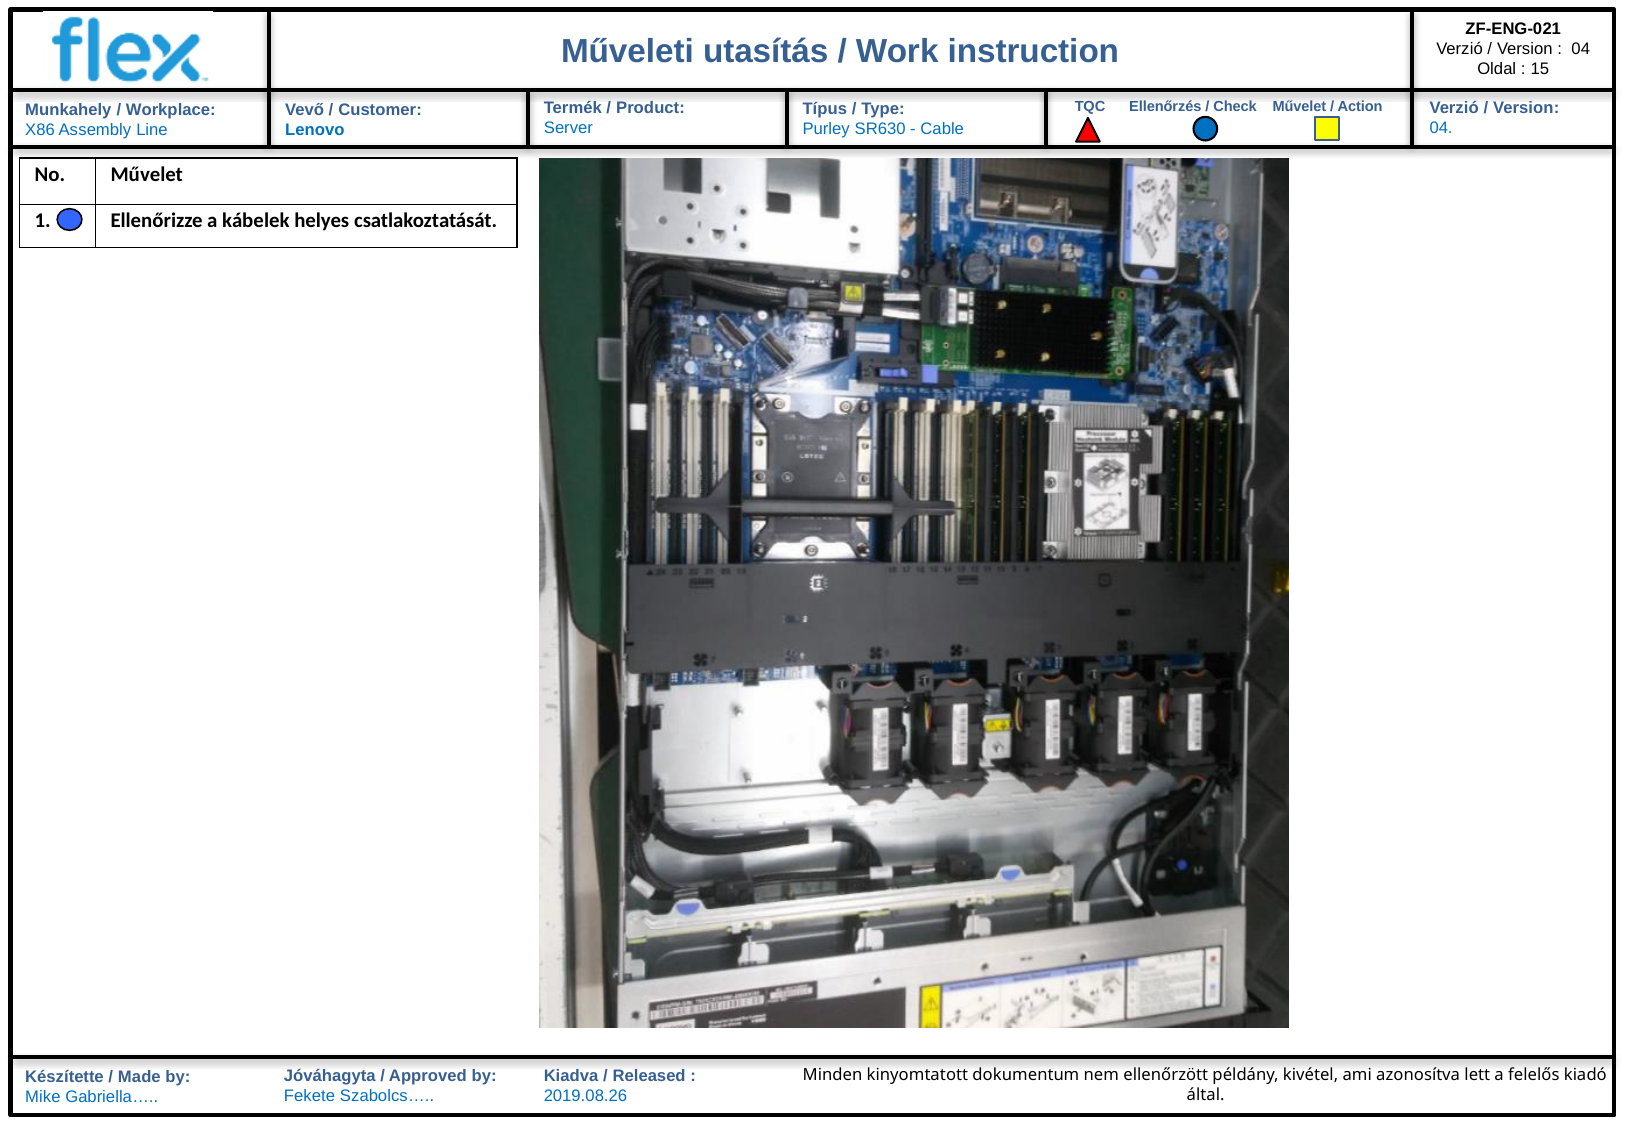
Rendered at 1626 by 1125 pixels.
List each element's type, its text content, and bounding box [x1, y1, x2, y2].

table_cell 1. [20, 205, 95, 247]
table_header No. [20, 159, 95, 204]
text_box [57, 208, 82, 231]
picture [43, 11, 213, 86]
table_cell Ellenőrizze a kábelek helyes csatlakoztatását. [96, 205, 516, 247]
picture [538, 157, 1289, 1028]
table_header Művelet [96, 159, 516, 204]
